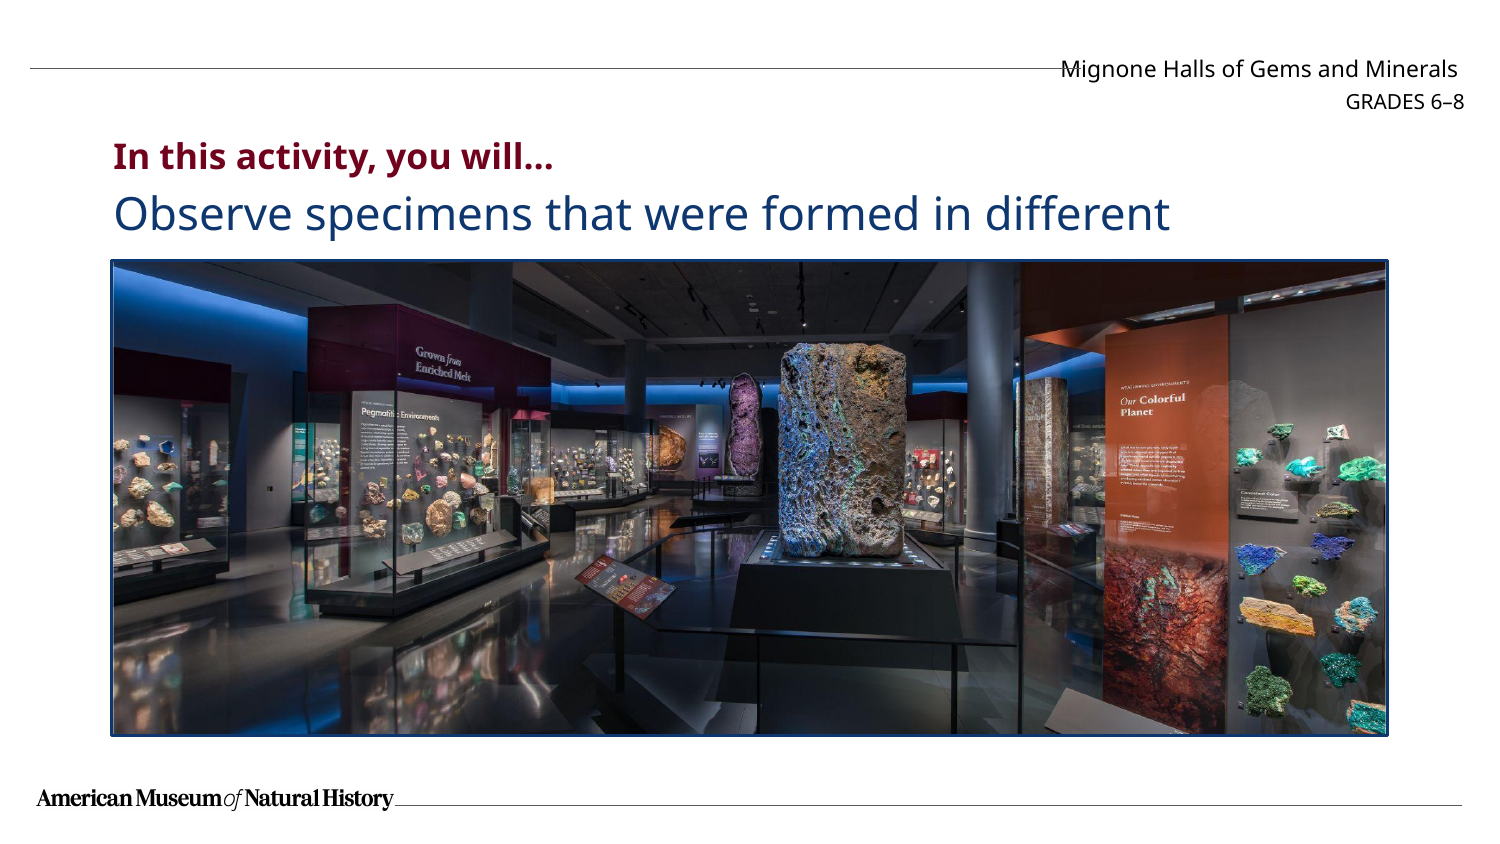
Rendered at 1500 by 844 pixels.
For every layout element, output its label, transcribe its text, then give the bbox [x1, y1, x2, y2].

picture [113, 261, 1386, 735]
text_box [29, 32, 1480, 120]
subtitle In this activity, you will… Observe specimens that were formed in different environments [113, 129, 1435, 329]
picture [36, 789, 394, 811]
